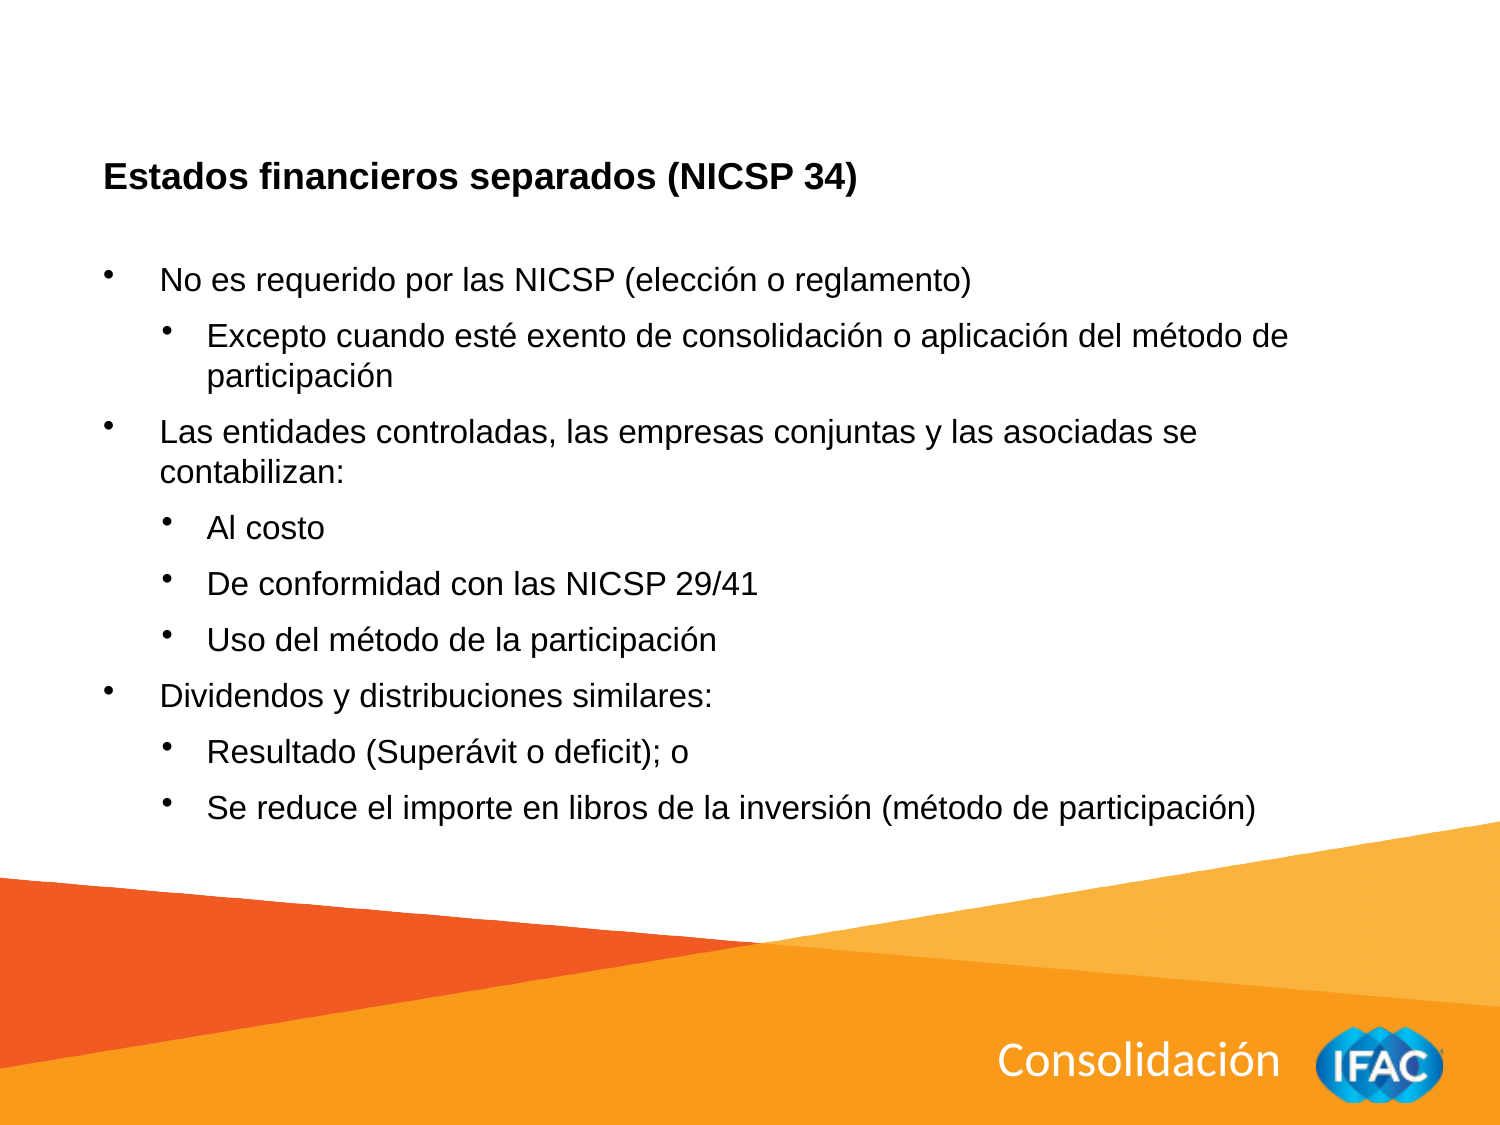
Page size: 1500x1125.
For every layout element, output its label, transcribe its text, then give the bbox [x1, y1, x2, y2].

picture [0, 449, 1500, 1125]
text_box Estados financieros separados (NICSP 34) No es requerido por las NICSP (elección o reglamento) Excepto cuando esté exento de consolidación o aplicación del método de participación Las entidades controladas, las empresas conjuntas y las asociadas se contabilizan: Al costo De conformidad con las NICSP 29/41 Uso del método de la participación Dividendos y distribuciones similares: Resultado (Superávit o deficit); o Se reduce el importe en libros de la inversión (método de participación) [88, 144, 1376, 879]
text_box Consolidación [87, 1018, 1296, 1094]
